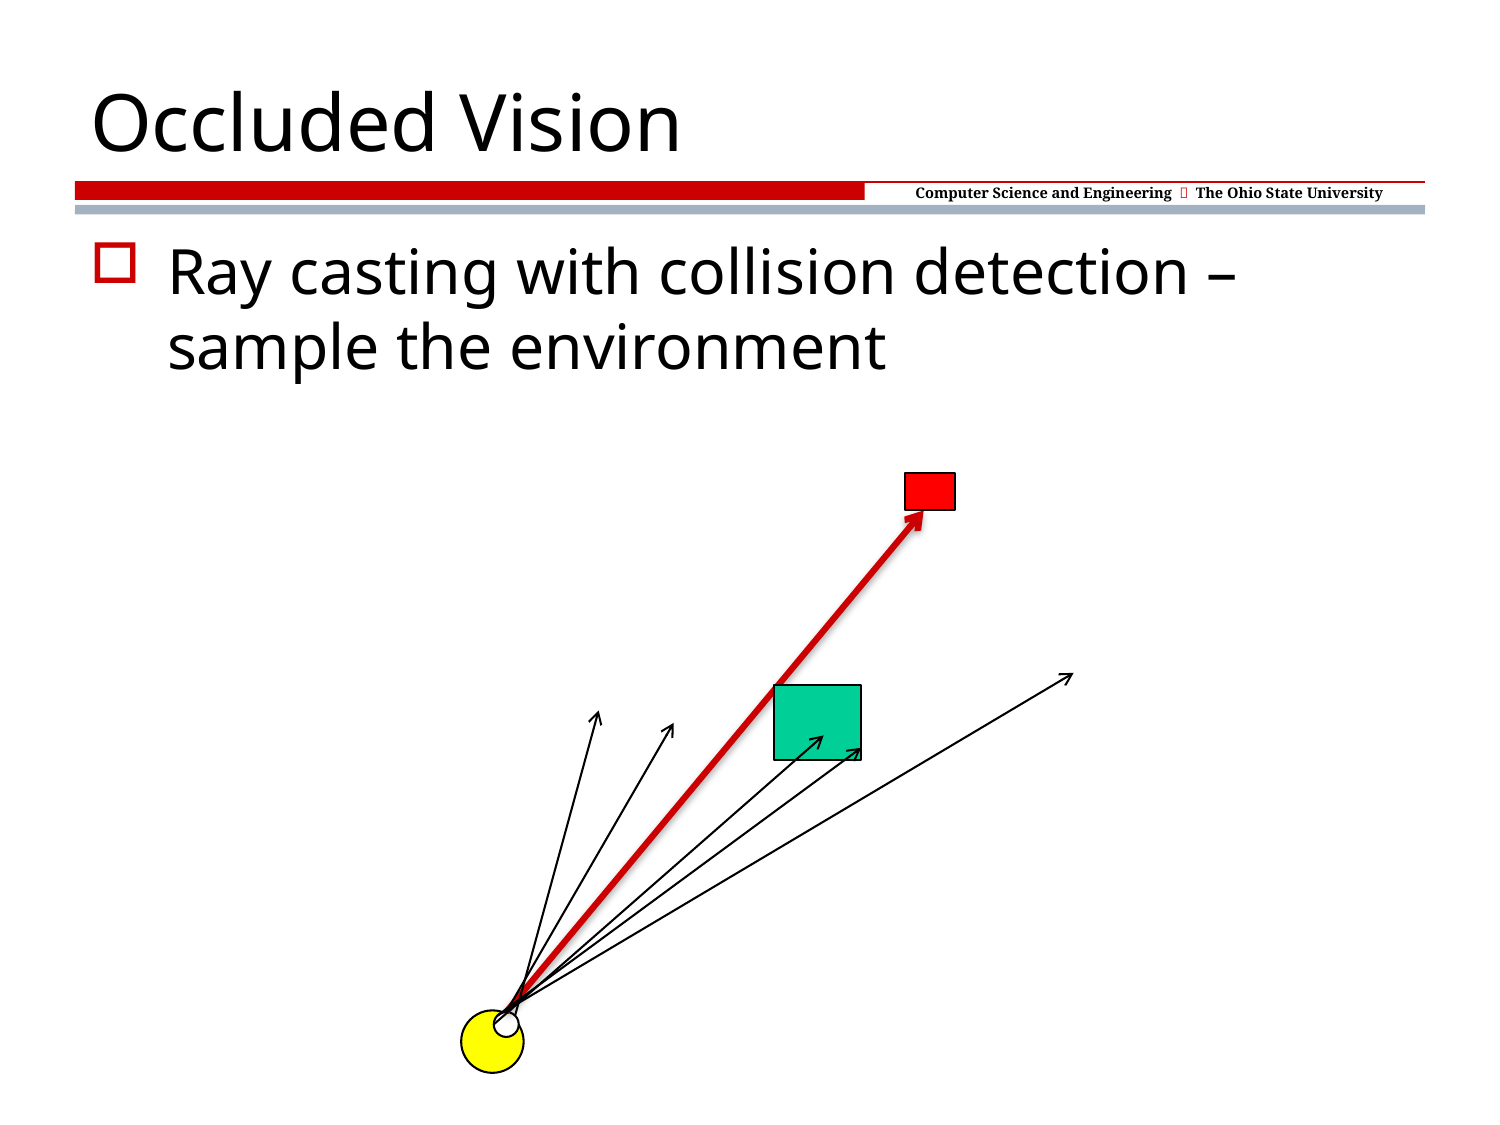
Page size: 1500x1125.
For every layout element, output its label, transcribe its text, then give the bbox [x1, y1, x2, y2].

title Occluded Vision [75, 37, 1425, 175]
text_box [460, 472, 1074, 1074]
list Ray casting with collision detection – sample the environment [75, 224, 1425, 1088]
